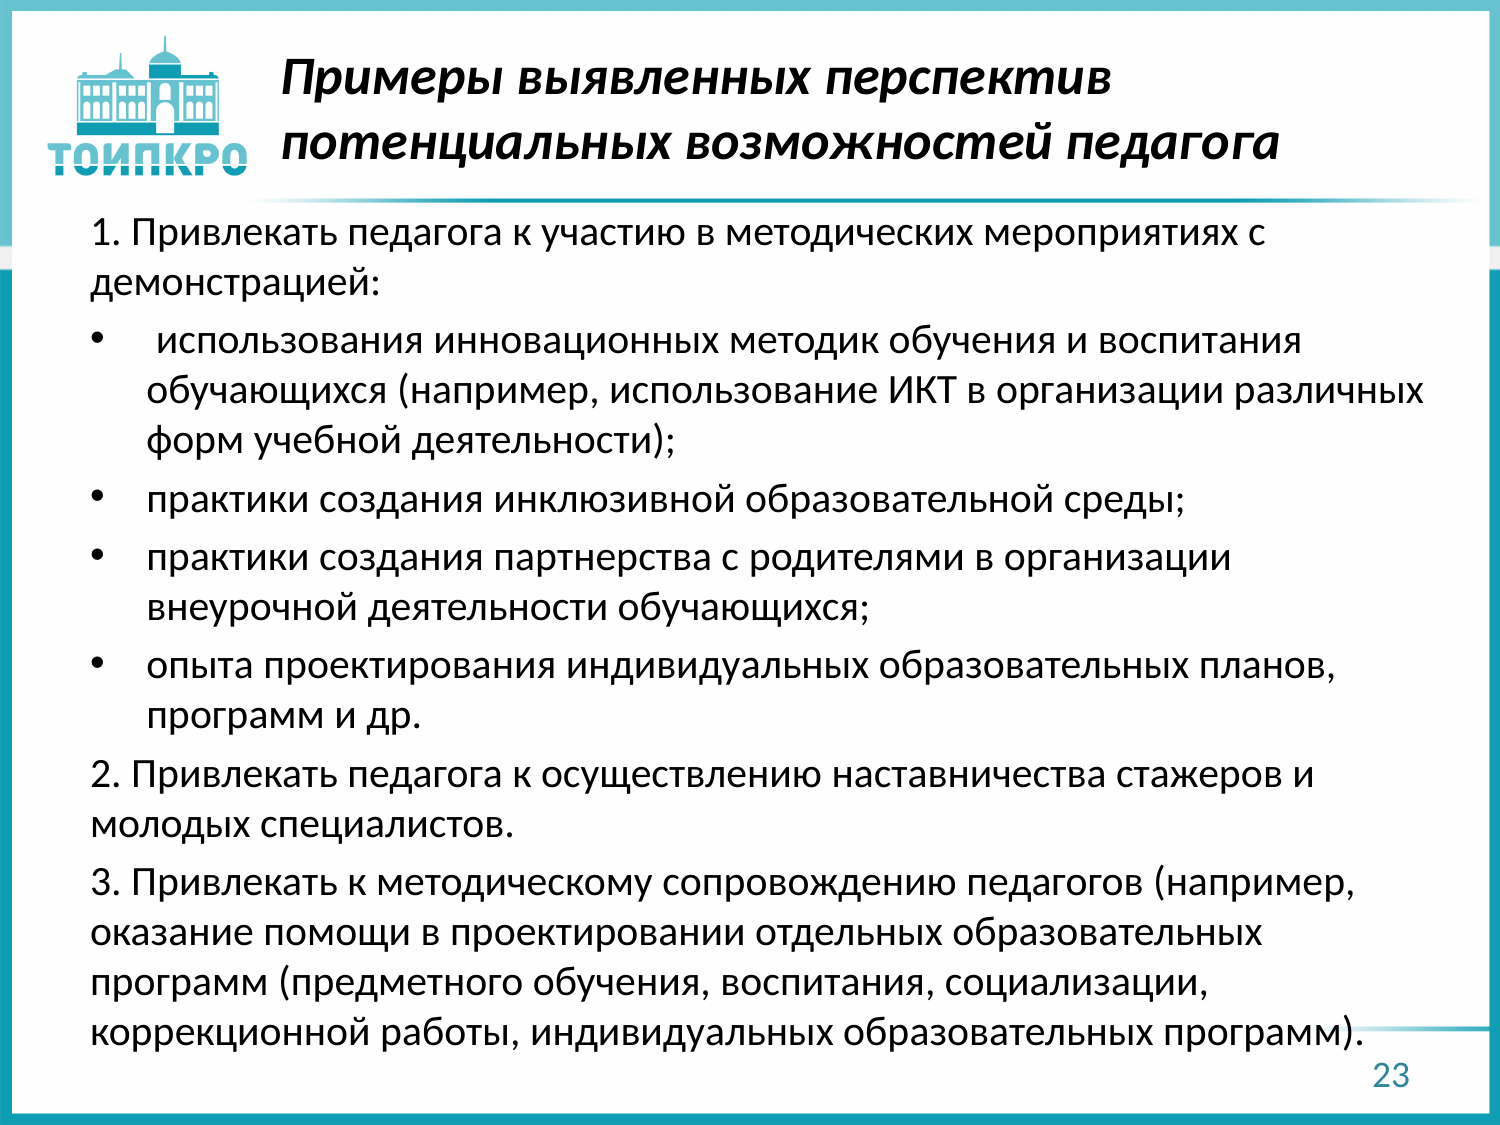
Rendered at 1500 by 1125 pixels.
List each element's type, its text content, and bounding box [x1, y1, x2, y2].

picture [0, 0, 1500, 1125]
slide_number 23 [1074, 1042, 1425, 1103]
list 1. Привлекать педагога к участию в методических мероприятиях с демонстрацией: использования инновационных методик обучения и воспитания обучающихся (например, использование ИКТ в организации различных форм учебной деятельности); практики создания инклюзивной образовательной среды; практики создания партнерства с родителями в организации внеурочной деятельности обучающихся; опыта проектирования индивидуальных образовательных планов, программ и др. 2. Привлекать педагога к осуществлению наставничества стажеров и молодых специалистов. 3. Привлекать к методическому сопровождению педагогов (например, оказание помощи в проектировании отдельных образовательных программ (предметного обучения, воспитания, социализации, коррекционной работы, индивидуальных образовательных программ). [75, 196, 1447, 1005]
title Примеры выявленных перспектив потенциальных возможностей педагога [265, 42, 1425, 196]
text_box [123, 231, 1424, 667]
